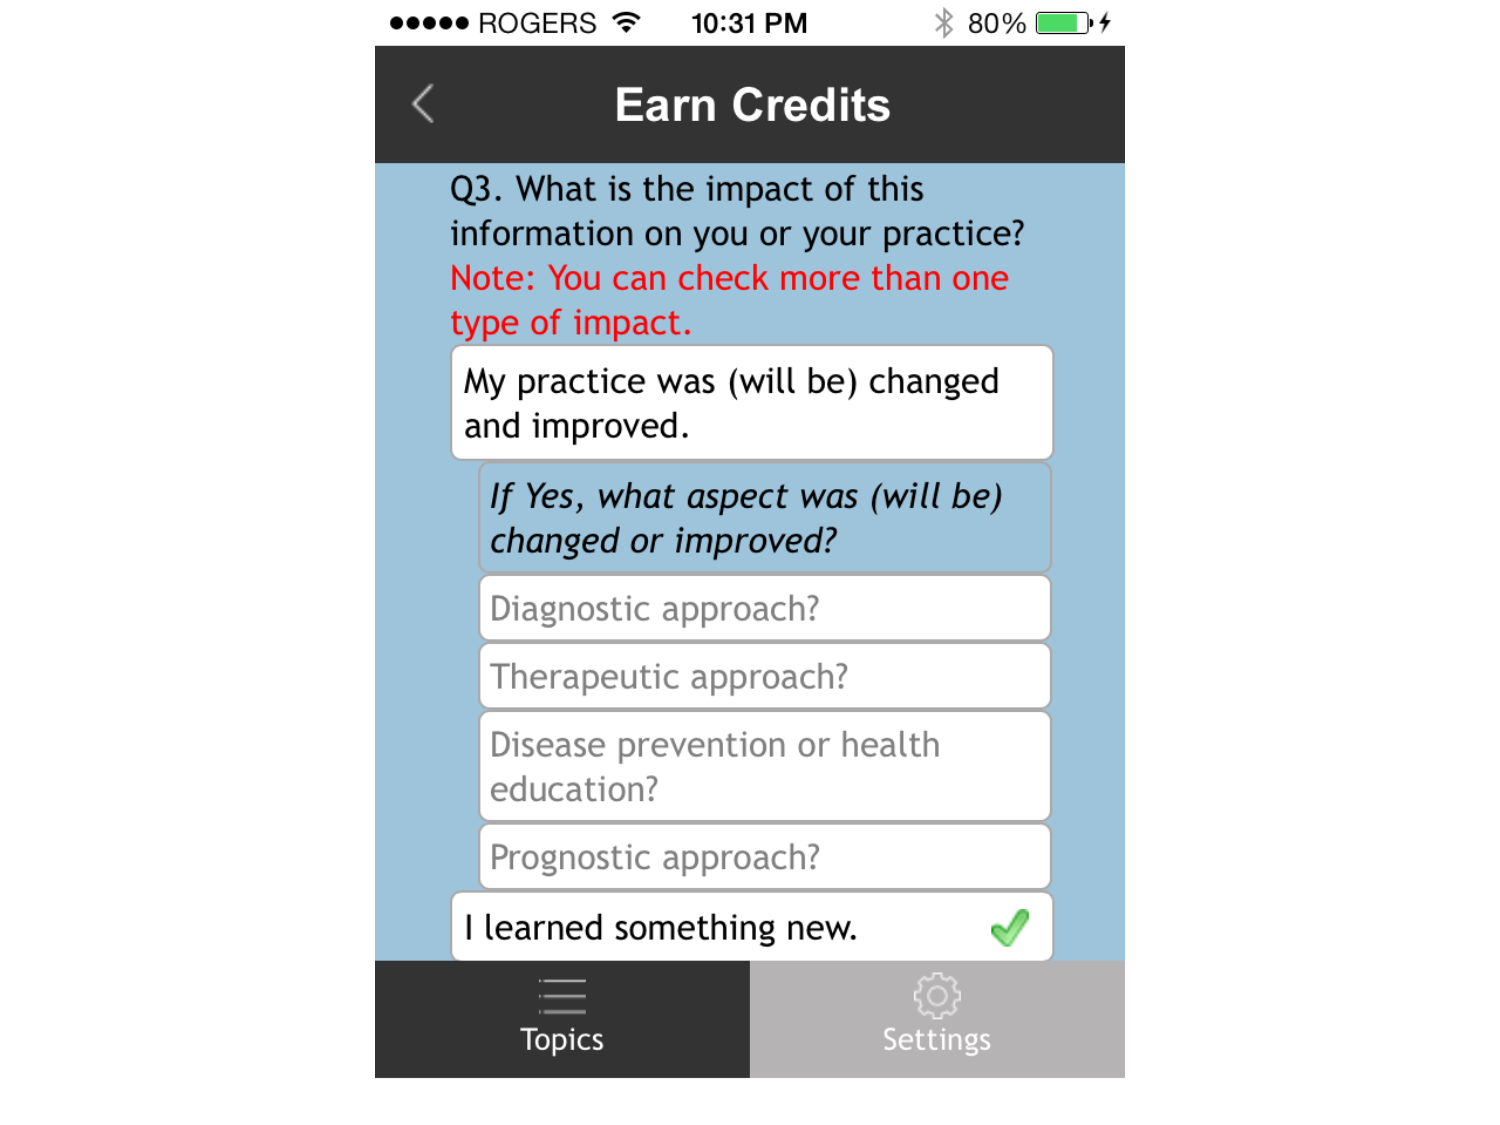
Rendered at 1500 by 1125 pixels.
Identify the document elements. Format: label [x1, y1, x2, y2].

picture [374, 0, 1126, 1125]
